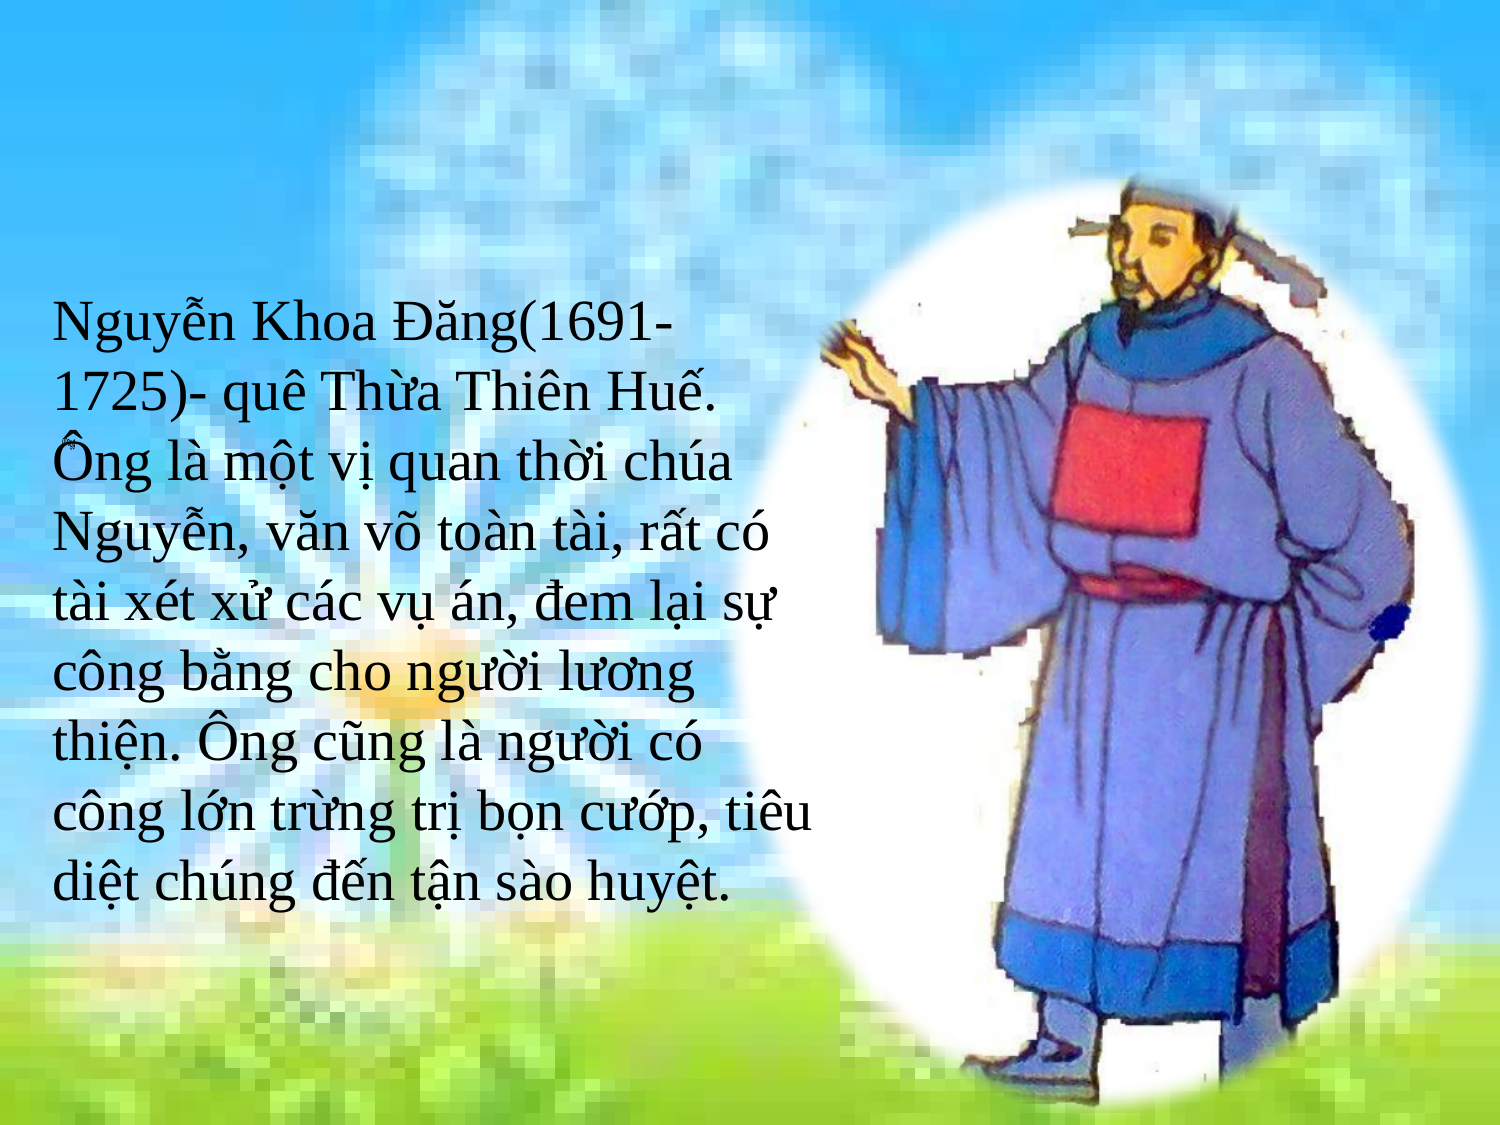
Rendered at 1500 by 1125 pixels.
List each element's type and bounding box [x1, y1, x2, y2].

picture [712, 162, 1500, 1125]
list [0, 0, 1500, 1125]
